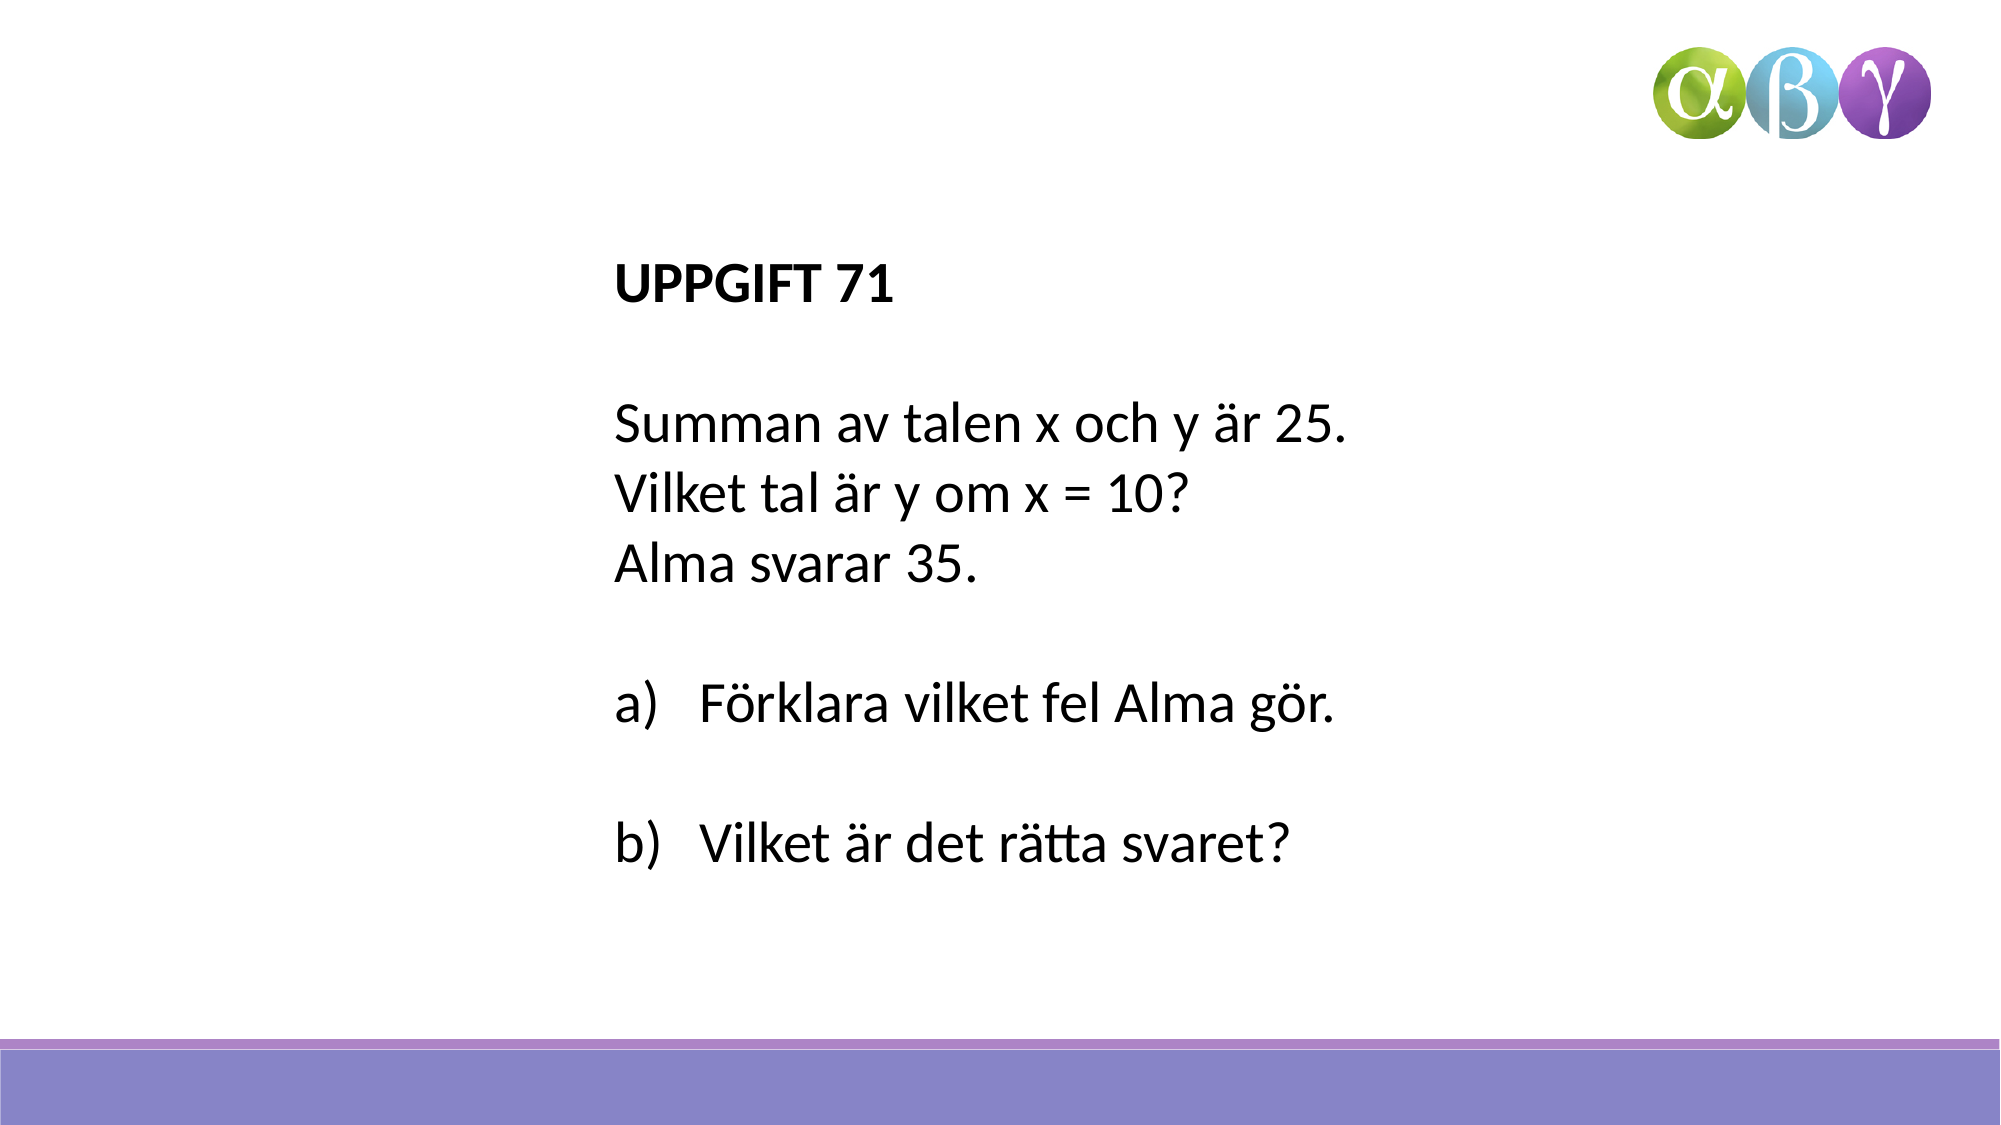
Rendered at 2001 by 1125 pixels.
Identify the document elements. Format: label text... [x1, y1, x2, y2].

picture [1652, 46, 1932, 140]
text_box UPPGIFT 71 Summan av talen x och y är 25. Vilket tal är y om x = 10? Alma svarar 35. Förklara vilket fel Alma gör. Vilket är det rätta svaret? [599, 236, 1401, 882]
